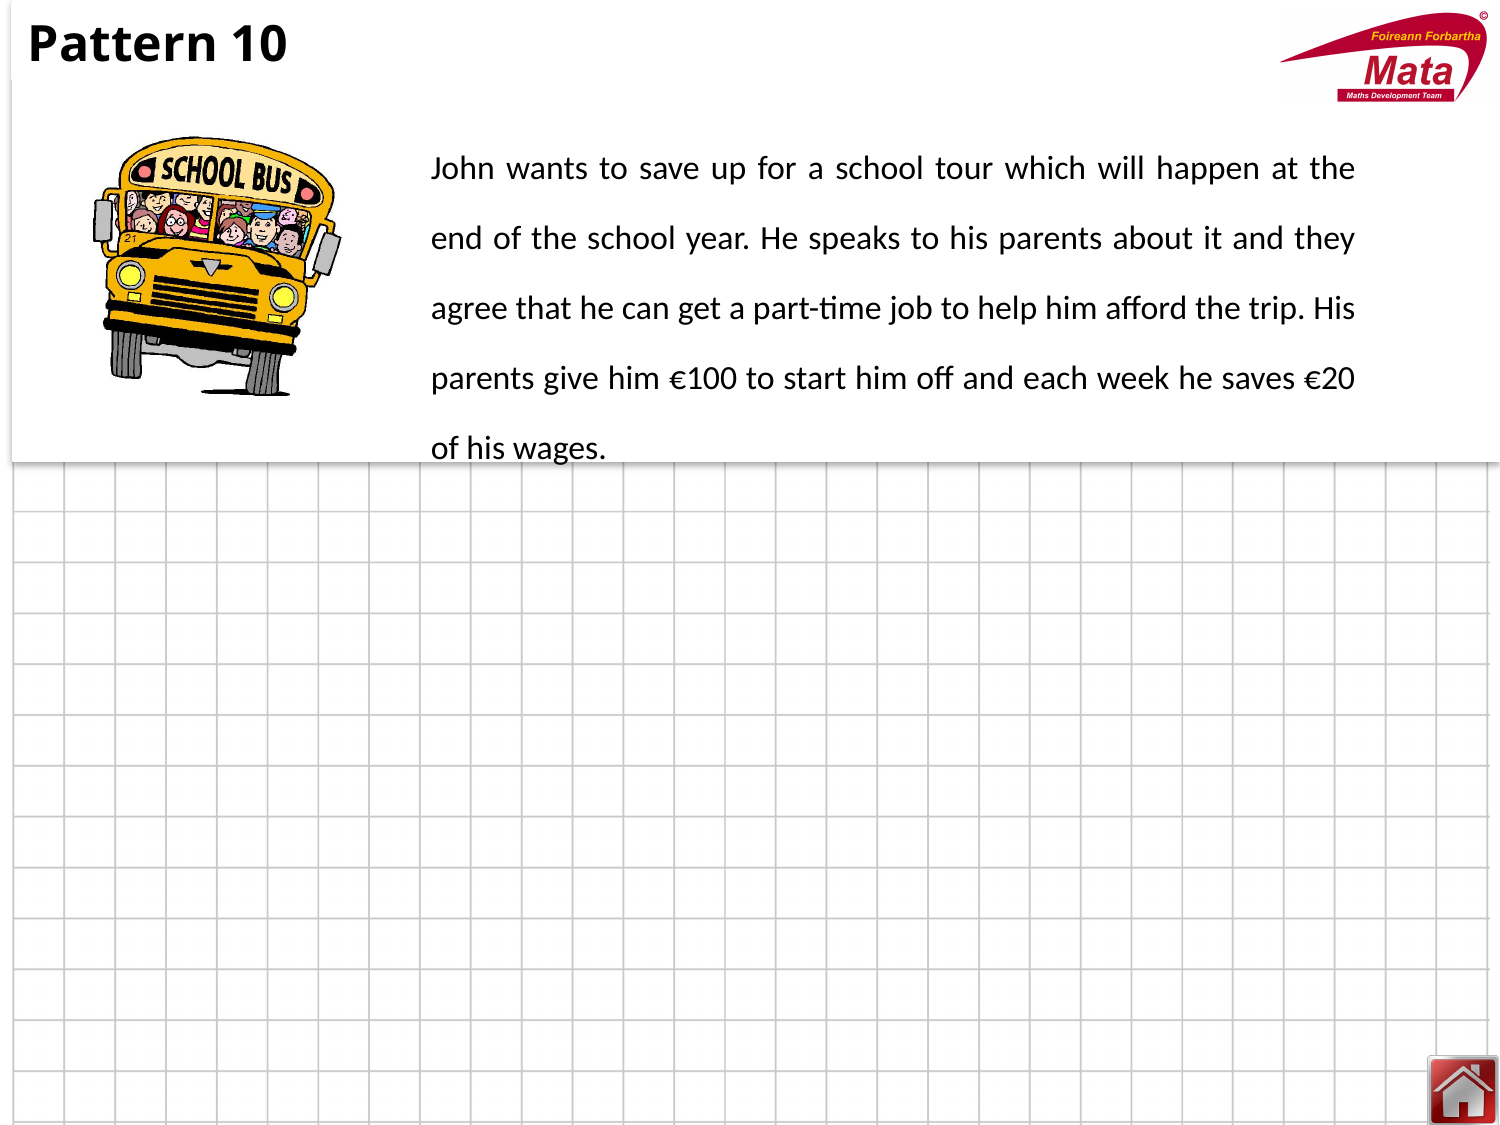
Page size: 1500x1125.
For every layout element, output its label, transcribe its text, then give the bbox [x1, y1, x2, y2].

picture [93, 131, 347, 396]
text_box Pattern 10 [11, 2, 578, 81]
picture [1280, 8, 1492, 103]
picture [9, 0, 1499, 1125]
text_box [12, 0, 1500, 462]
text_box John wants to save up for a school tour which will happen at the end of the school year. He speaks to his parents about it and they agree that he can get a part-time job to help him afford the trip. His parents give him €100 to start him off and each week he saves €20 of his wages. [416, 131, 1371, 497]
